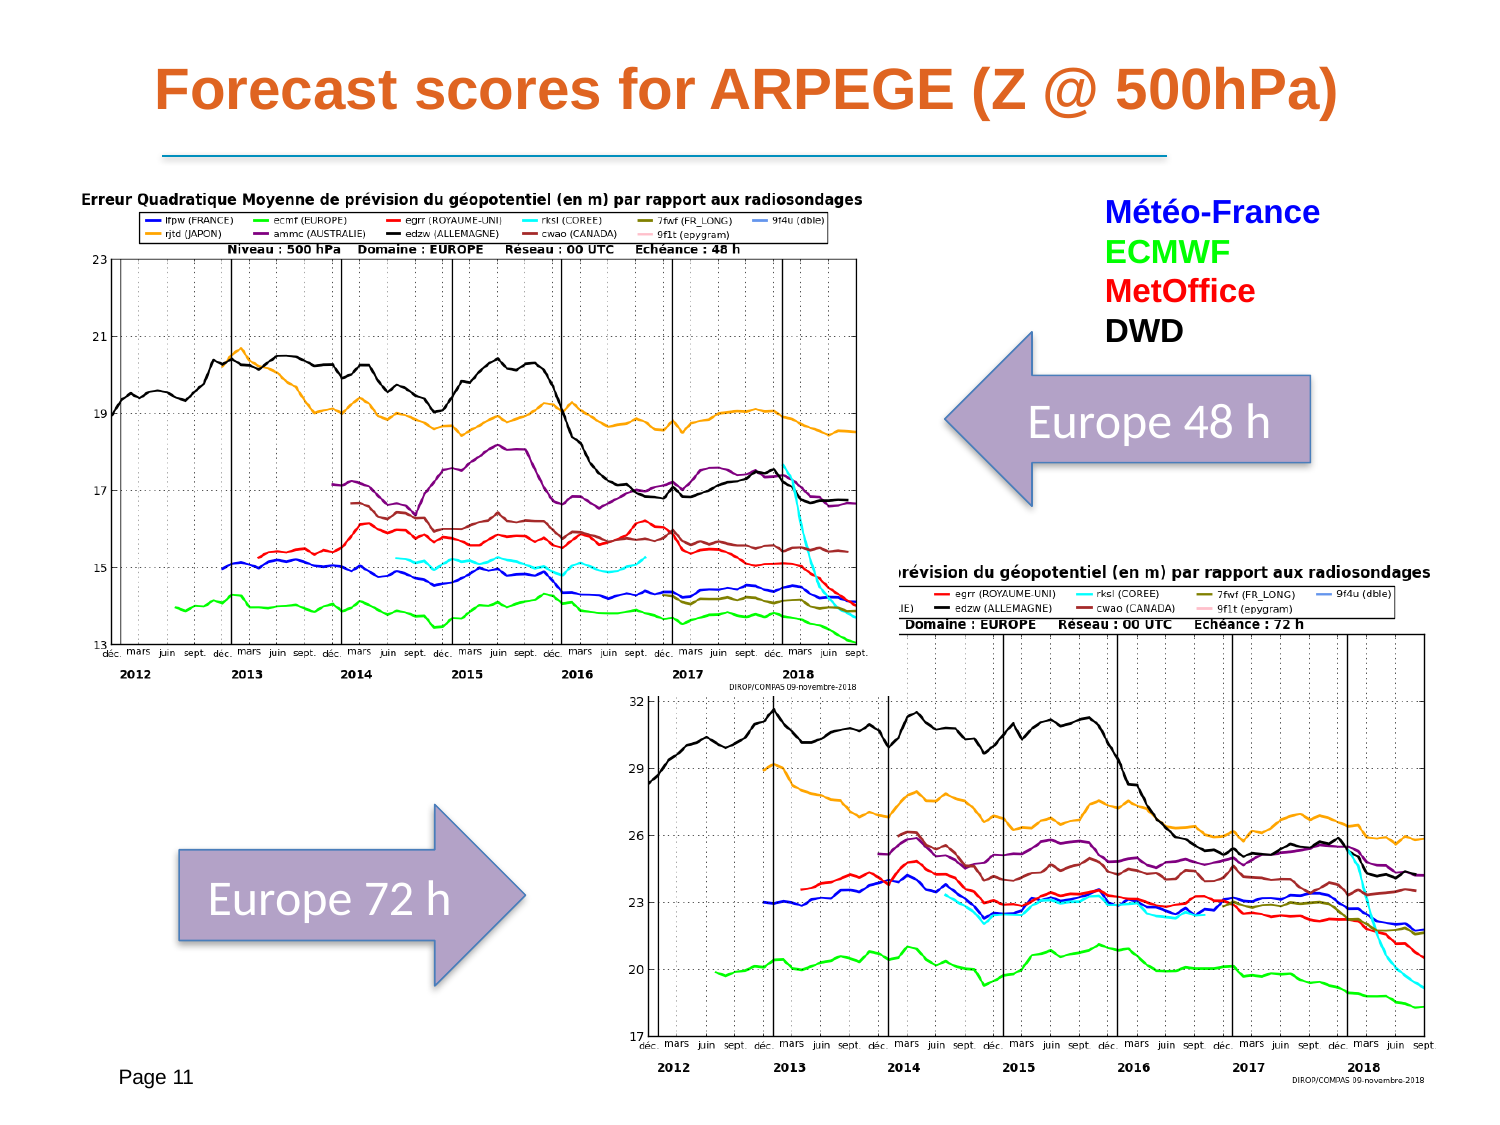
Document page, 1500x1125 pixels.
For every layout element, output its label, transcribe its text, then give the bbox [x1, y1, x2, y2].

text_box Météo-France ECMWF MetOffice DWD [1090, 182, 1427, 357]
picture [43, 182, 1469, 1090]
text_box Europe 72 h [178, 803, 527, 987]
text_box Europe 48 h [944, 331, 1312, 507]
text_box Page 11 [103, 1047, 306, 1090]
title Forecast scores for ARPEGE (Z @ 500hPa) [139, 29, 1445, 143]
